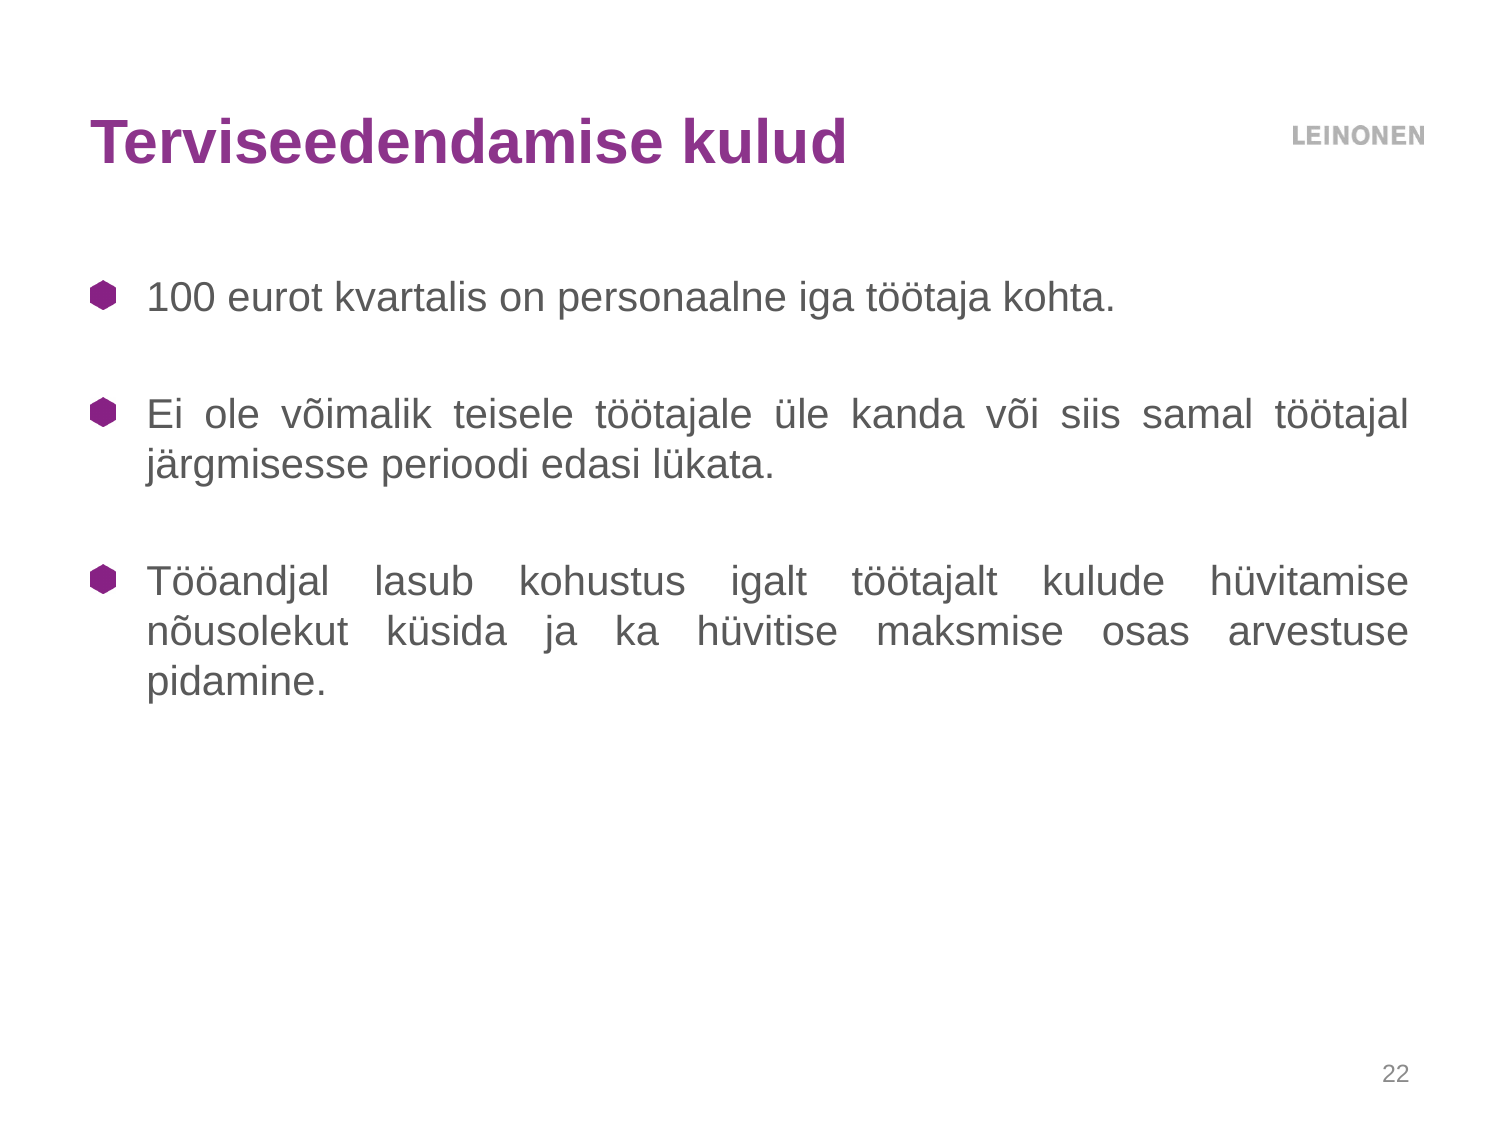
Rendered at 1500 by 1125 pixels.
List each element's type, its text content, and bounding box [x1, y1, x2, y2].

picture [90, 397, 116, 427]
slide_number 22 [1074, 1042, 1425, 1103]
title Terviseedendamise kulud [75, 45, 1270, 233]
list 100 eurot kvartalis on personaalne iga töötaja kohta. Ei ole võimalik teisele töötajale üle kanda või siis samal töötajal järgmisesse perioodi edasi lükata. Tööandjal lasub kohustus igalt töötajalt kulude hüvitamise nõusolekut küsida ja ka hüvitise maksmise osas arvestuse pidamine. [75, 262, 1425, 1005]
picture [90, 564, 116, 594]
picture [1293, 125, 1424, 145]
picture [90, 280, 116, 310]
